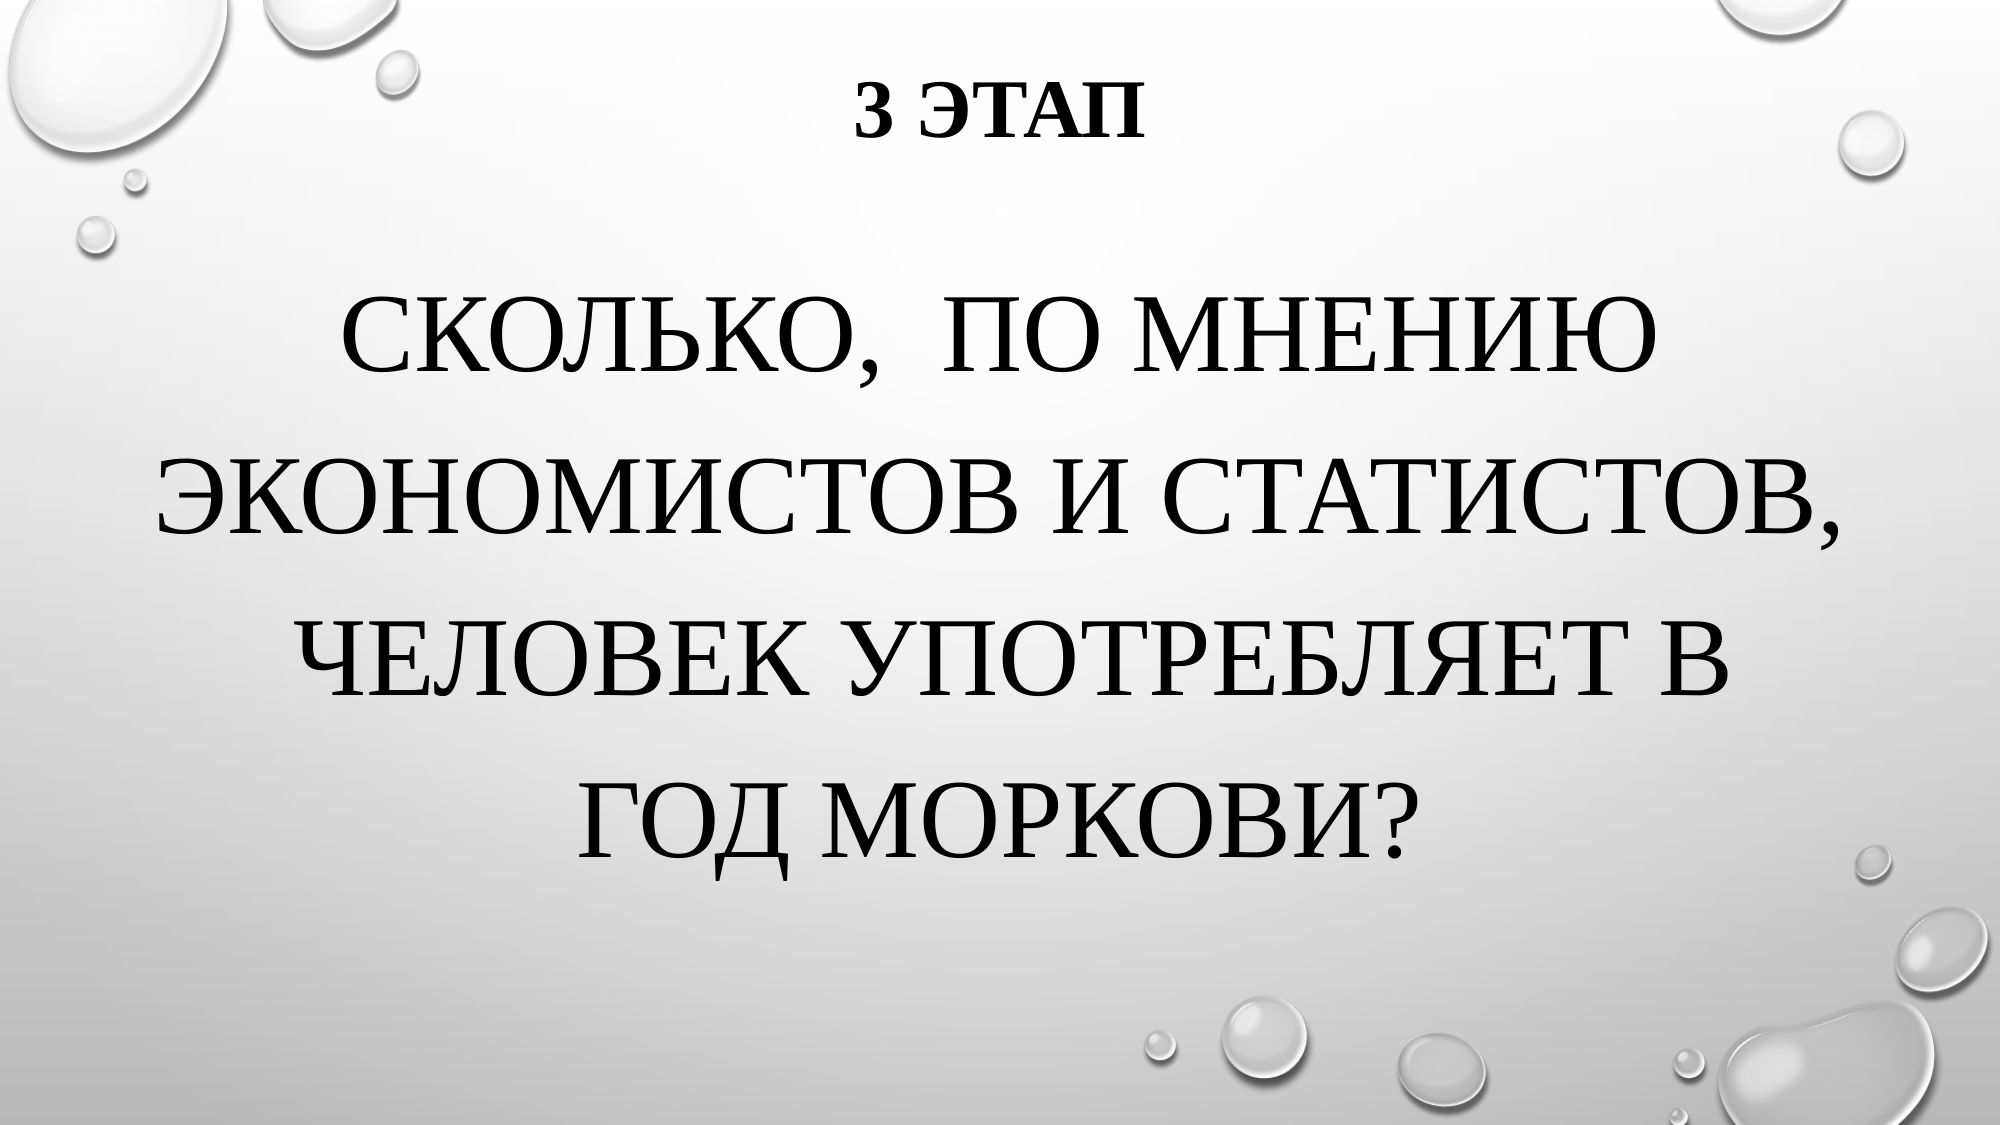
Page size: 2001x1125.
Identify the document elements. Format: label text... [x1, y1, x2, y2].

picture [0, 0, 2000, 1125]
list Сколько, по мнению экономистов и статистов, человек употребляет в год моркови? [137, 224, 1863, 1014]
title 3 ЭТАП [149, 38, 1851, 183]
